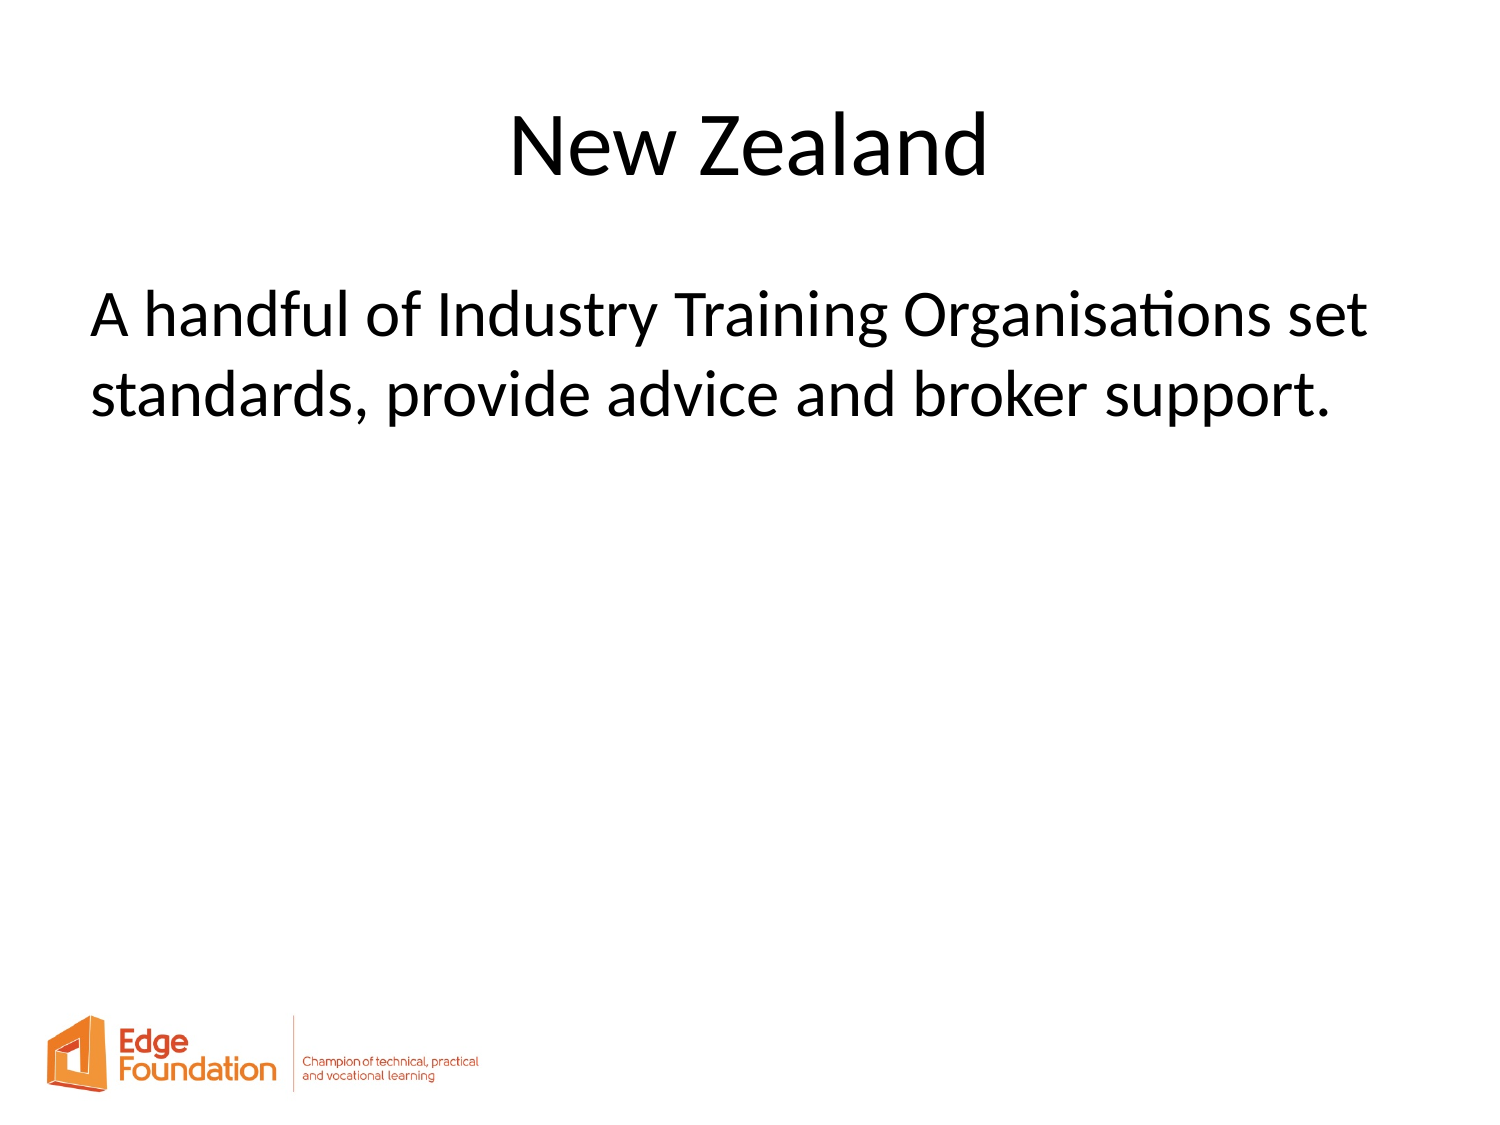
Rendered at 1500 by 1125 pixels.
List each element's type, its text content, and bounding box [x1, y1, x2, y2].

title New Zealand [75, 45, 1425, 233]
list A handful of Industry Training Organisations set standards, provide advice and broker support. [75, 262, 1425, 1005]
picture [23, 991, 502, 1116]
